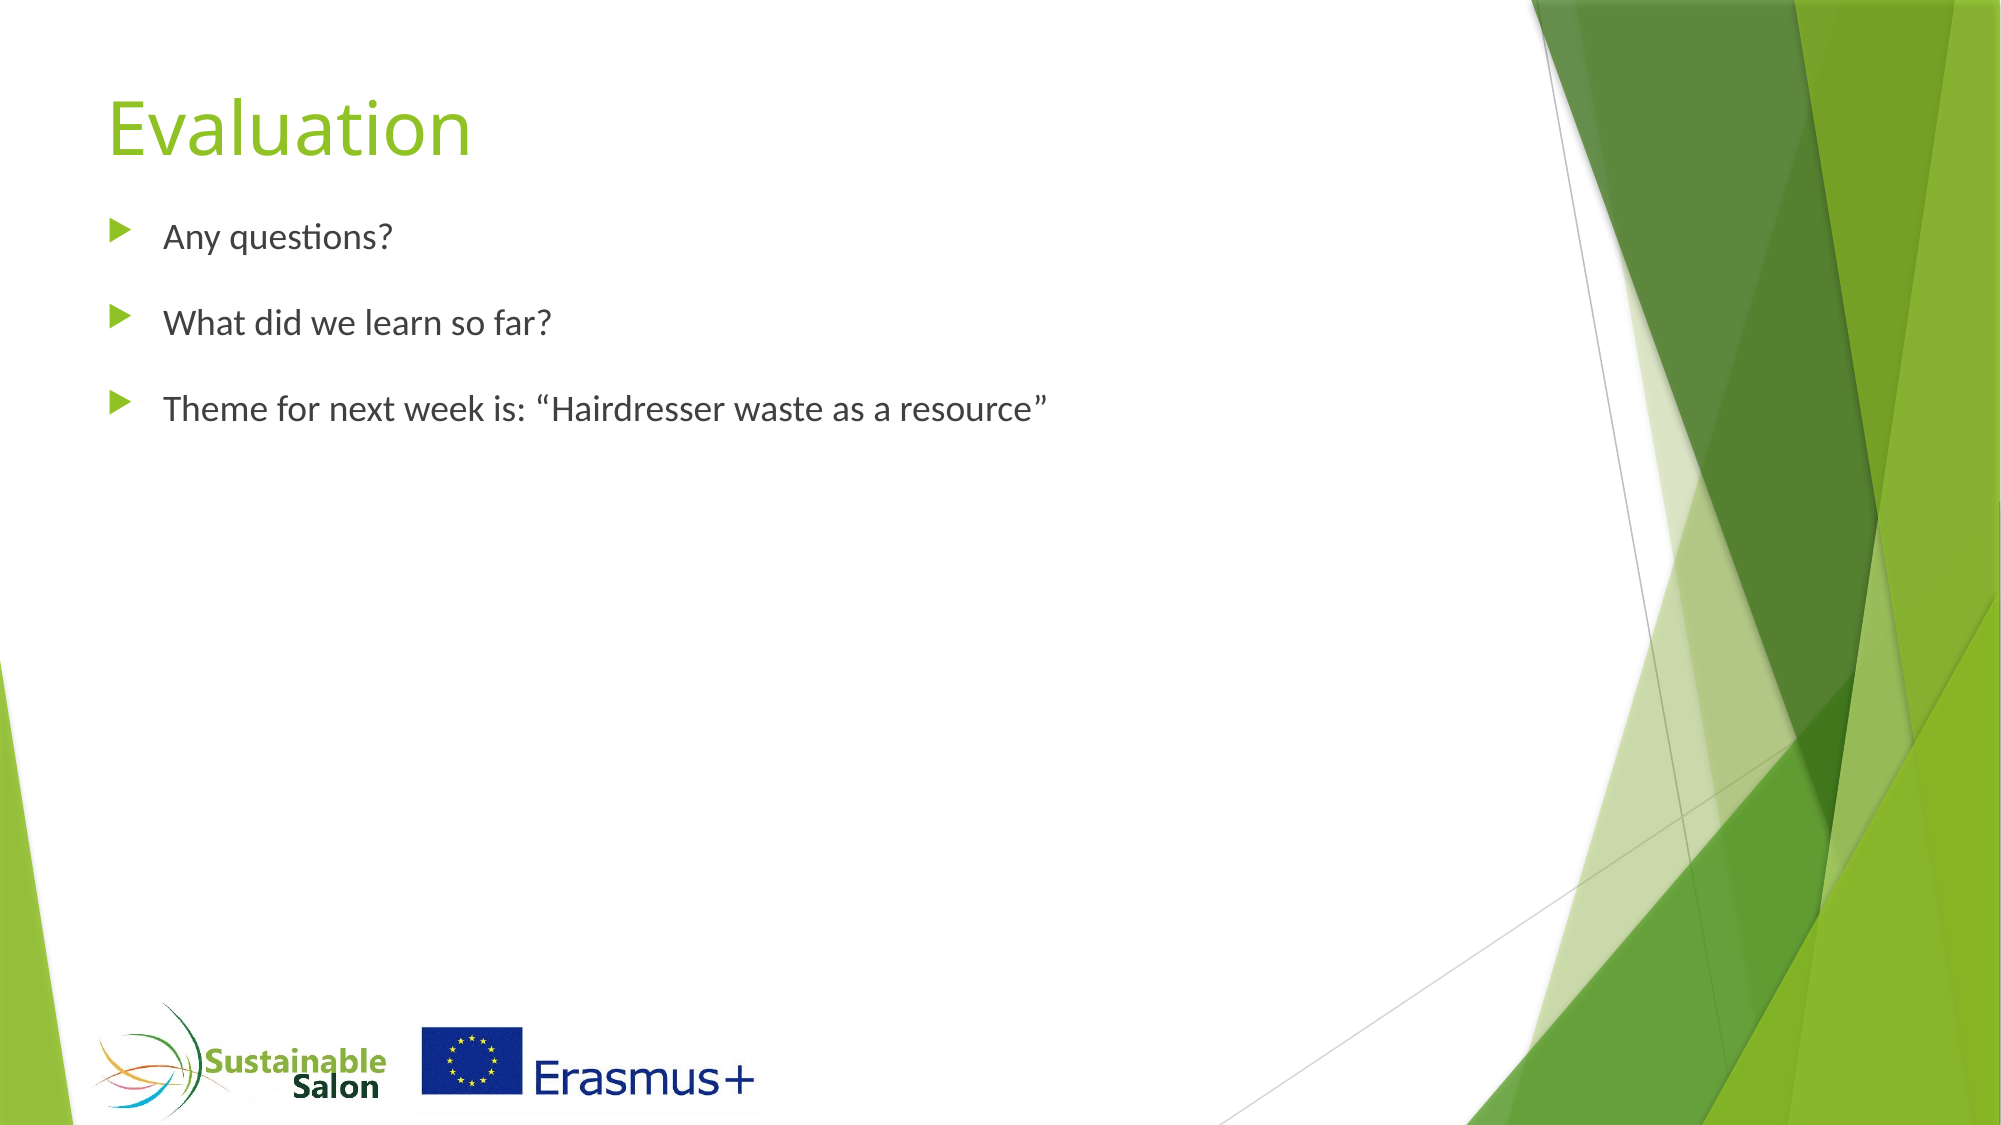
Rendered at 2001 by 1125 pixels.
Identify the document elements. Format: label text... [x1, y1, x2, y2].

picture [87, 998, 392, 1125]
picture [402, 1013, 773, 1114]
list Any questions? What did we learn so far? Theme for next week is: “Hairdresser waste as a resource” [91, 201, 1522, 1013]
title Evaluation [91, 72, 1503, 201]
